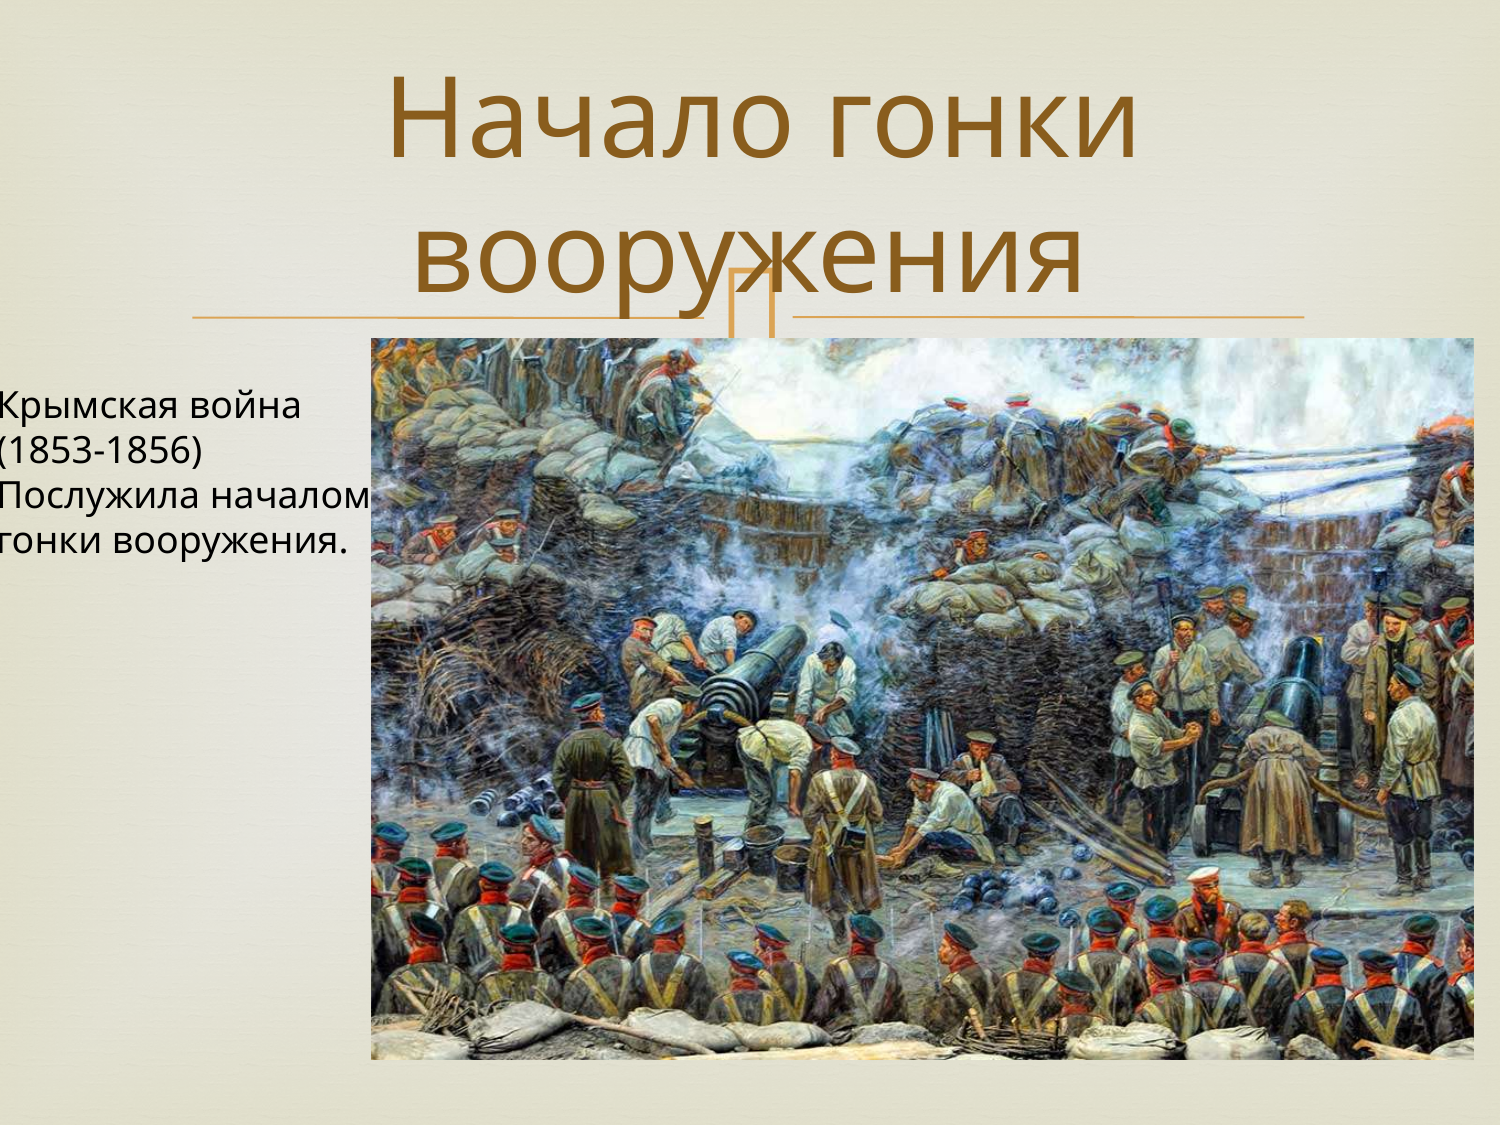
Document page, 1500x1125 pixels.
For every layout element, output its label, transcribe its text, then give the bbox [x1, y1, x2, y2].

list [371, 337, 1474, 1060]
title Начало гонки вооружения [112, 93, 1386, 267]
text_box Крымская война (1853-1856) Послужила началом гонки вооружения. [0, 373, 365, 569]
